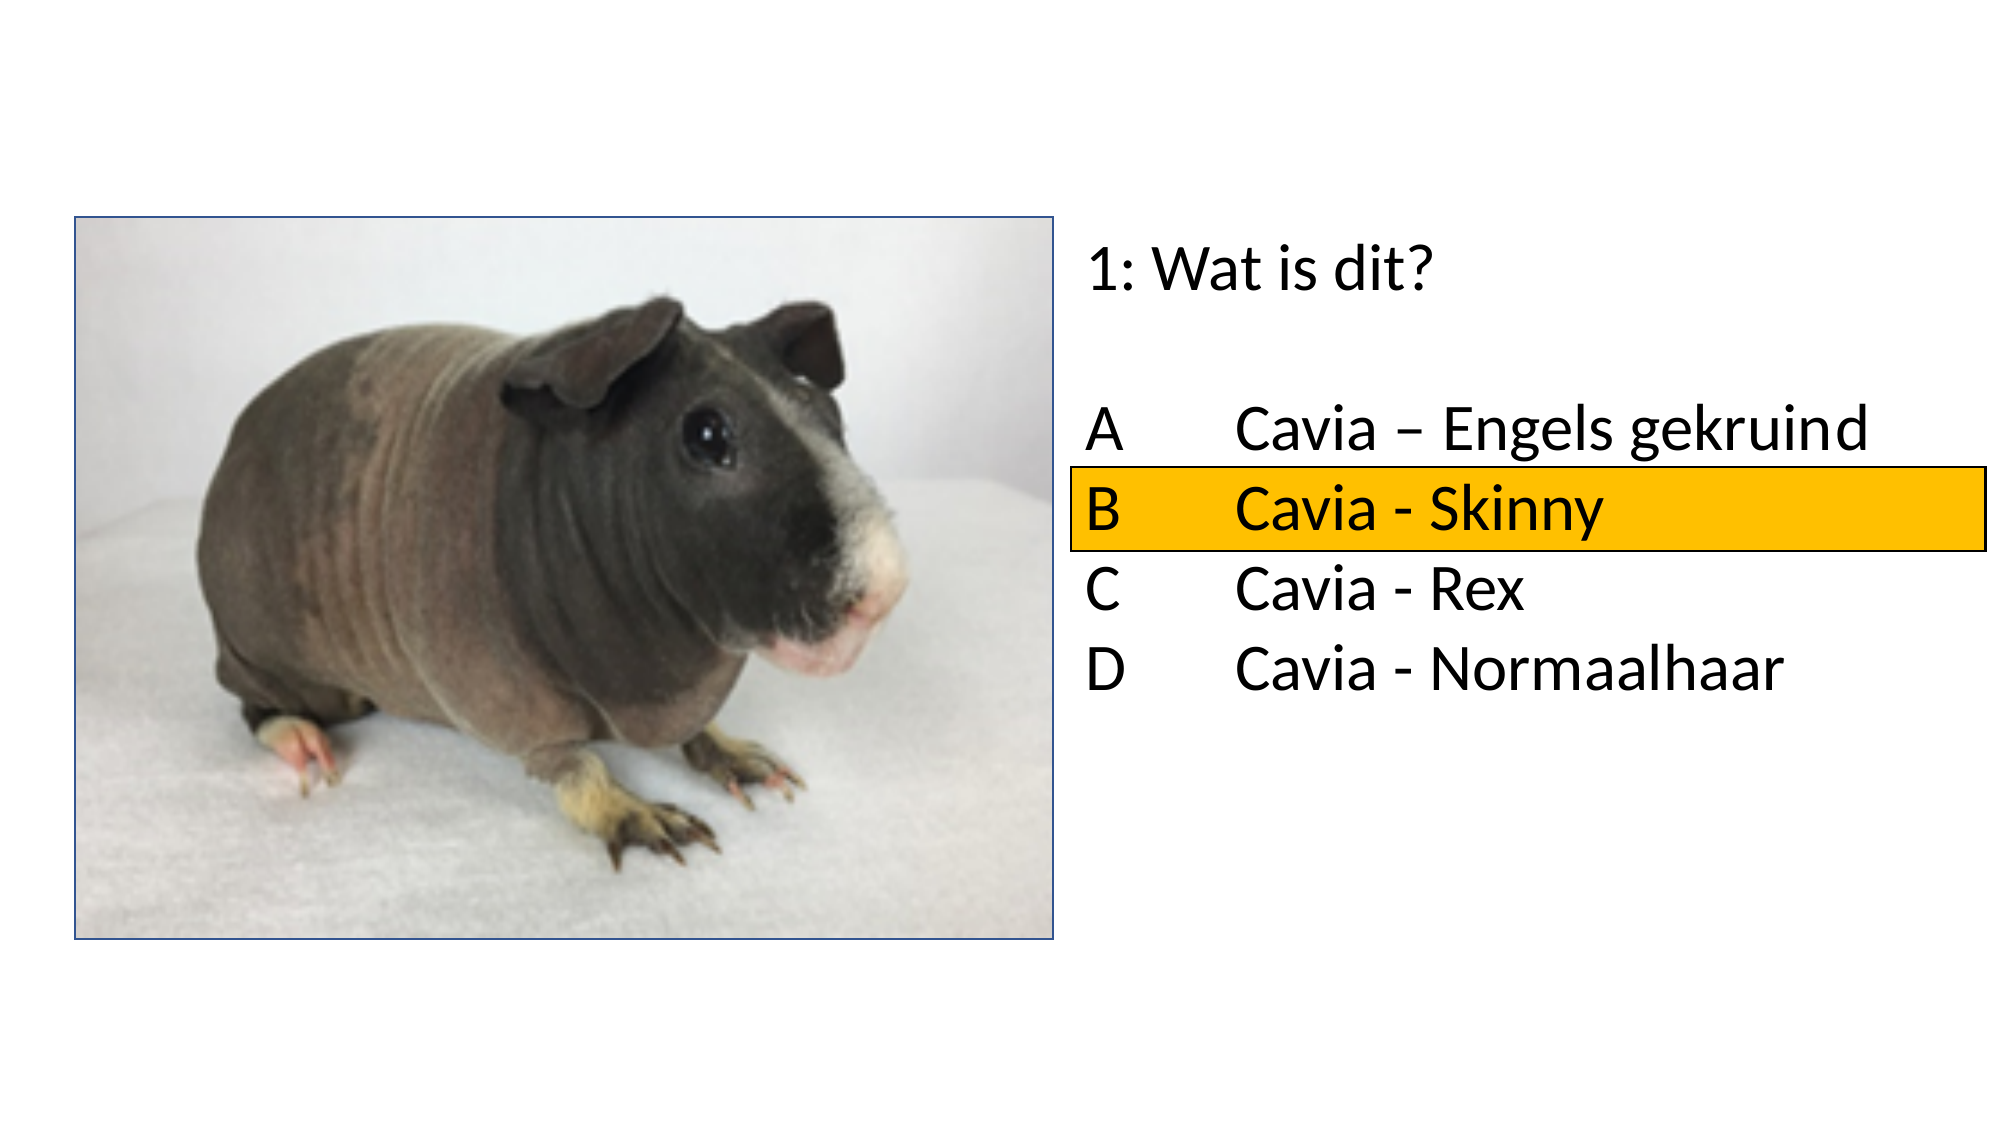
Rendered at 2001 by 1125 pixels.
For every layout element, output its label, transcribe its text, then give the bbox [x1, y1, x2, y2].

text_box [74, 216, 1054, 940]
text_box 1: Wat is dit? A Cavia – Engels gekruin d B Cavia - Skinny C Cavia - Rex D Cavia - Normaalhaar [1070, 216, 2000, 712]
